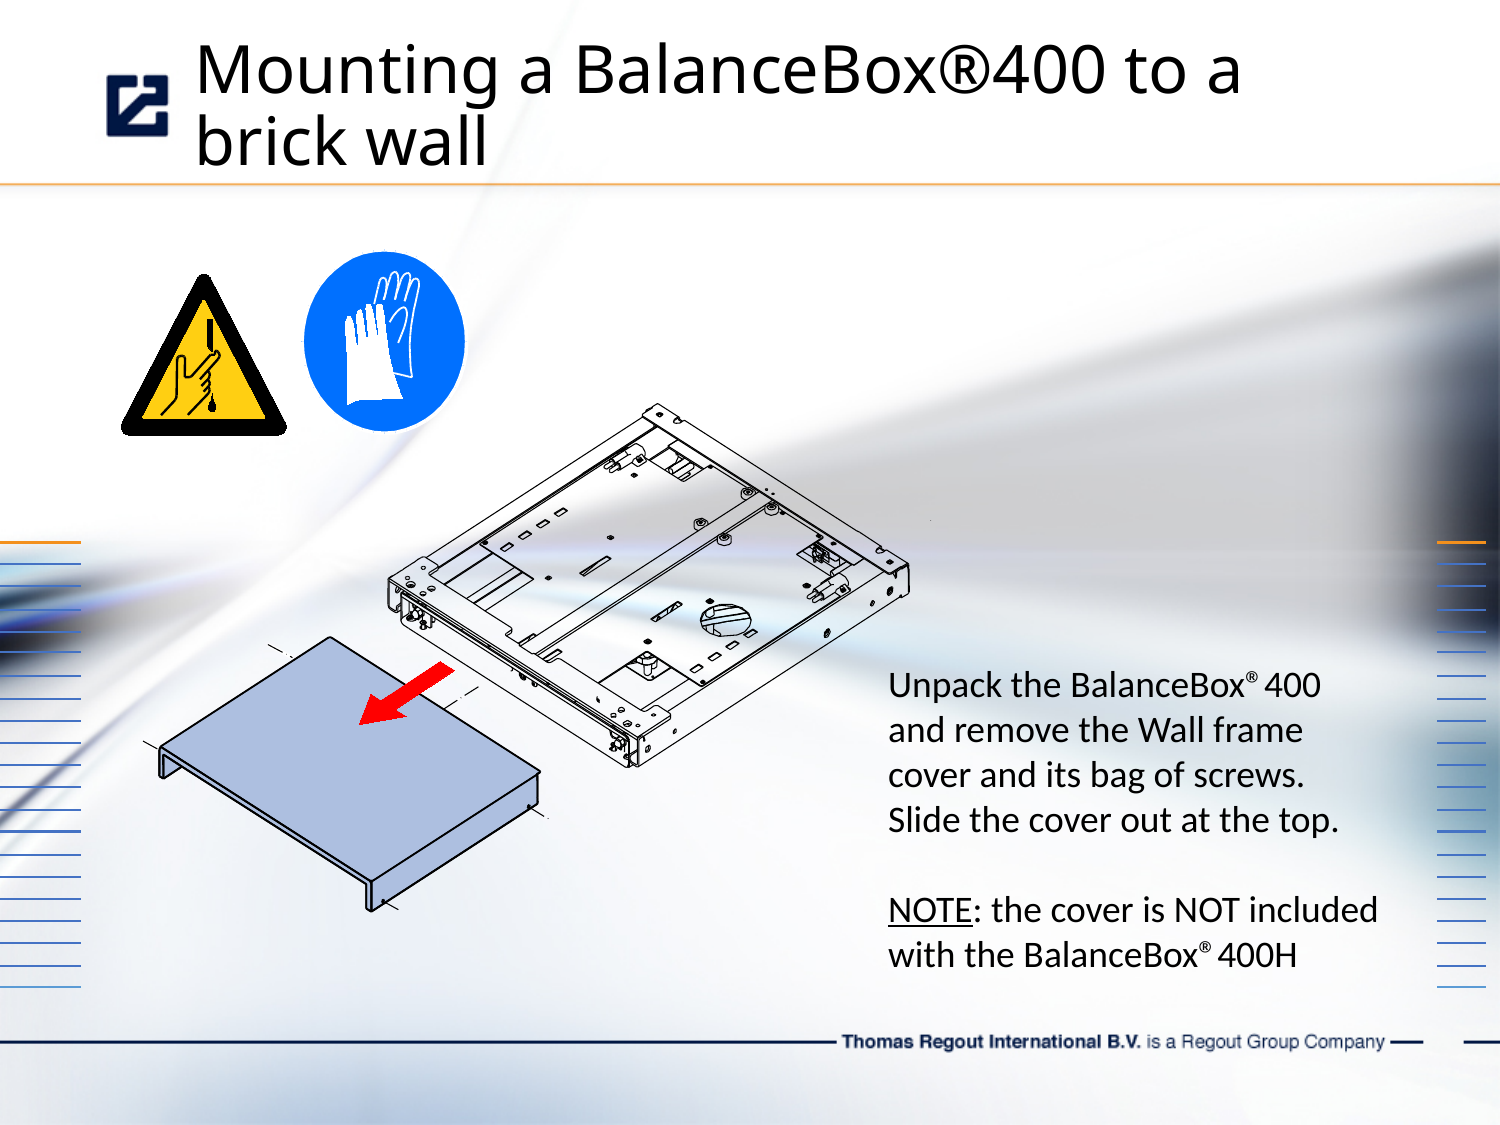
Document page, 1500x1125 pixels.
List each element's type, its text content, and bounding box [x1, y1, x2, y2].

text_box Mounting a BalanceBox®400 to a brick wall [179, 30, 1402, 185]
picture [0, 0, 1500, 1125]
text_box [121, 249, 931, 912]
text_box Unpack the BalanceBox®400 and remove the Wall frame cover and its bag of screws. Slide the cover out at the top. NOTE: the cover is NOT included with the BalanceBox®400H [873, 652, 1397, 1005]
